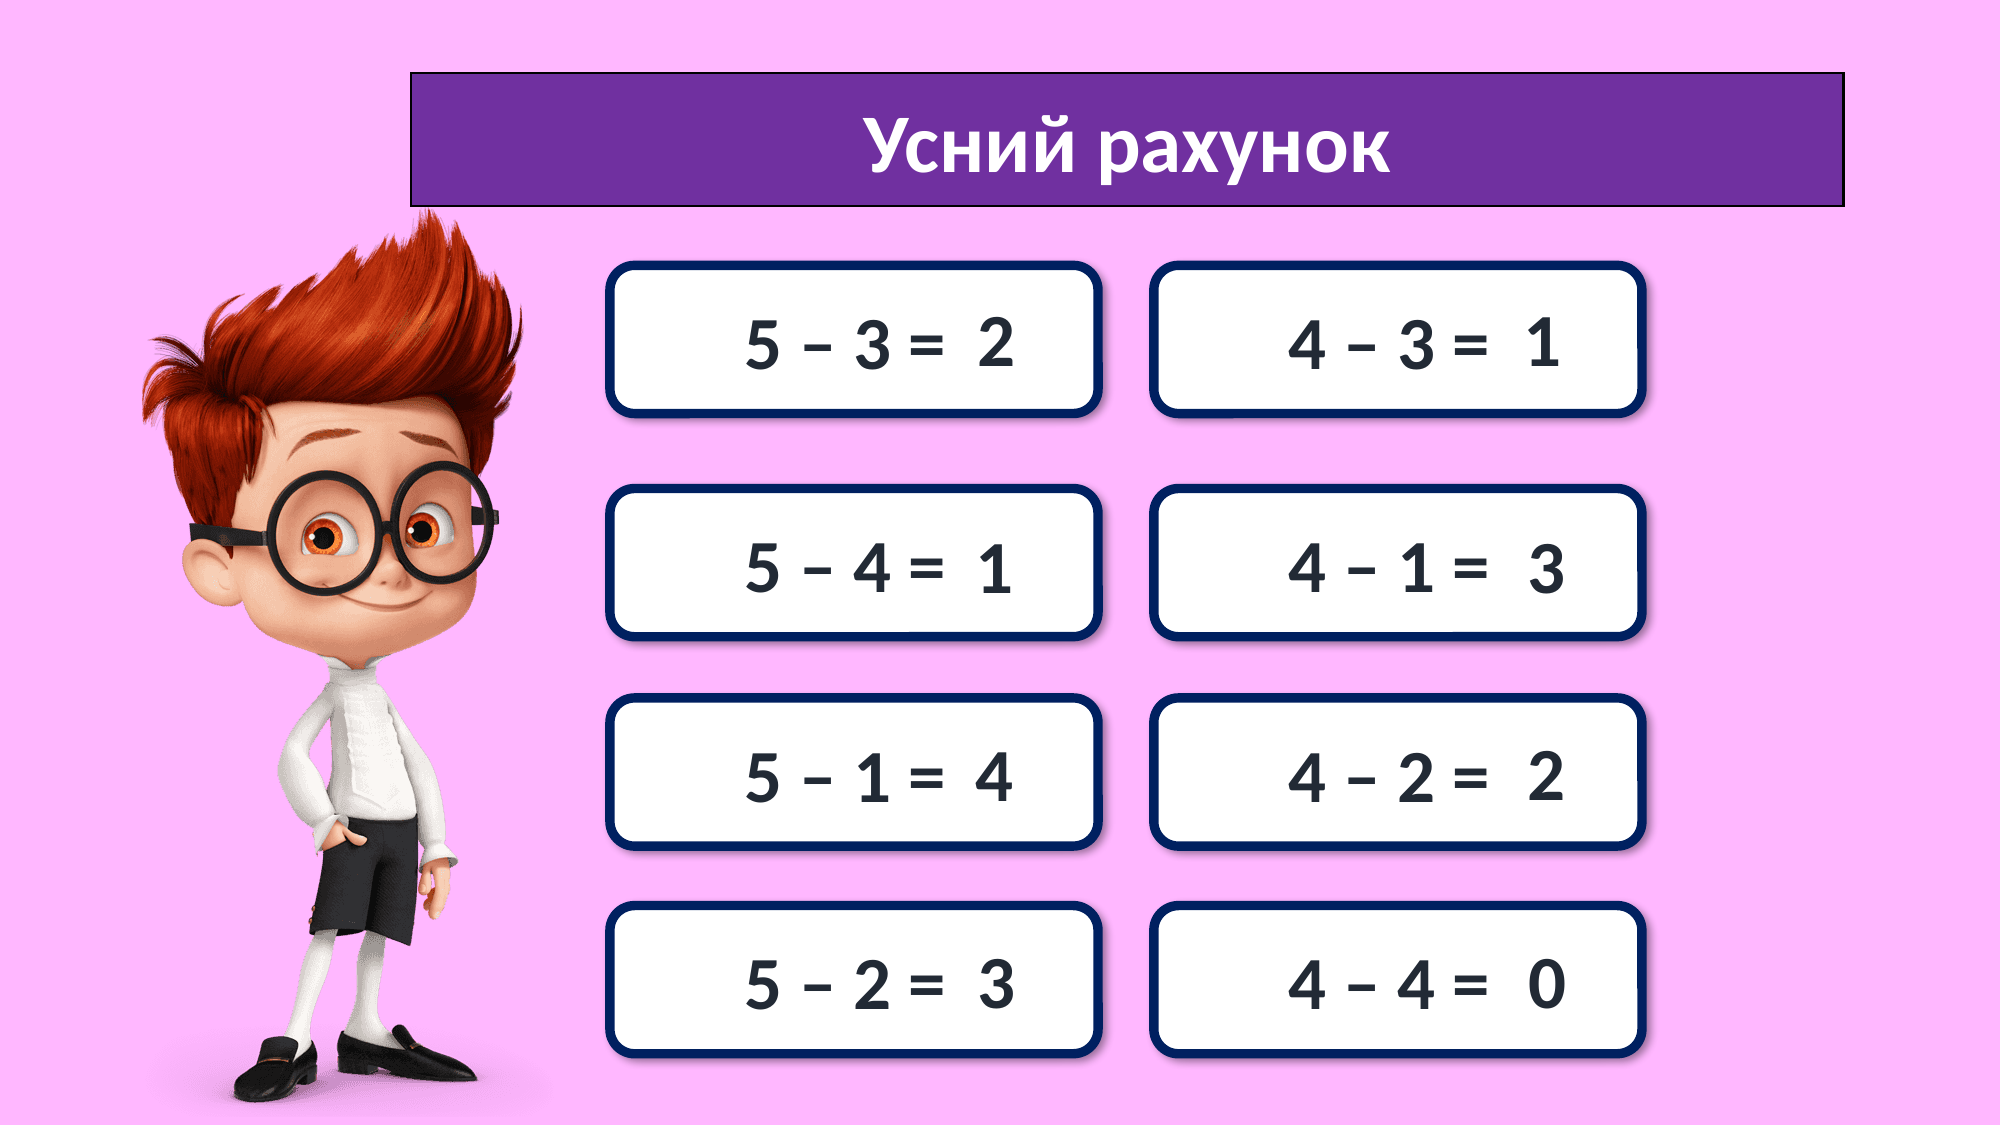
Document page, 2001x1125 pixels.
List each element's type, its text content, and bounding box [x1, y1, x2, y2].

text_box 2 [963, 284, 1032, 389]
text_box 2 [1512, 718, 1581, 824]
text_box Усний рахунок [410, 72, 1845, 207]
text_box 3 [1512, 510, 1581, 616]
text_box 4 – 3 = [1152, 264, 1644, 415]
text_box 3 [963, 926, 1032, 1032]
text_box 5 – 1 = [608, 696, 1100, 848]
text_box 4 [961, 719, 1030, 824]
text_box 4 – 2 = [1152, 696, 1644, 848]
text_box 4 – 1 = [1152, 487, 1644, 638]
text_box 5 – 3 = [608, 264, 1100, 415]
picture [142, 205, 555, 1117]
text_box 1 [961, 511, 1030, 617]
text_box 5 – 2 = [608, 904, 1100, 1055]
text_box 1 [1508, 284, 1577, 389]
text_box 4 – 4 = [1152, 904, 1644, 1055]
text_box 0 [1514, 925, 1583, 1031]
text_box 5 – 4 = [608, 487, 1100, 638]
